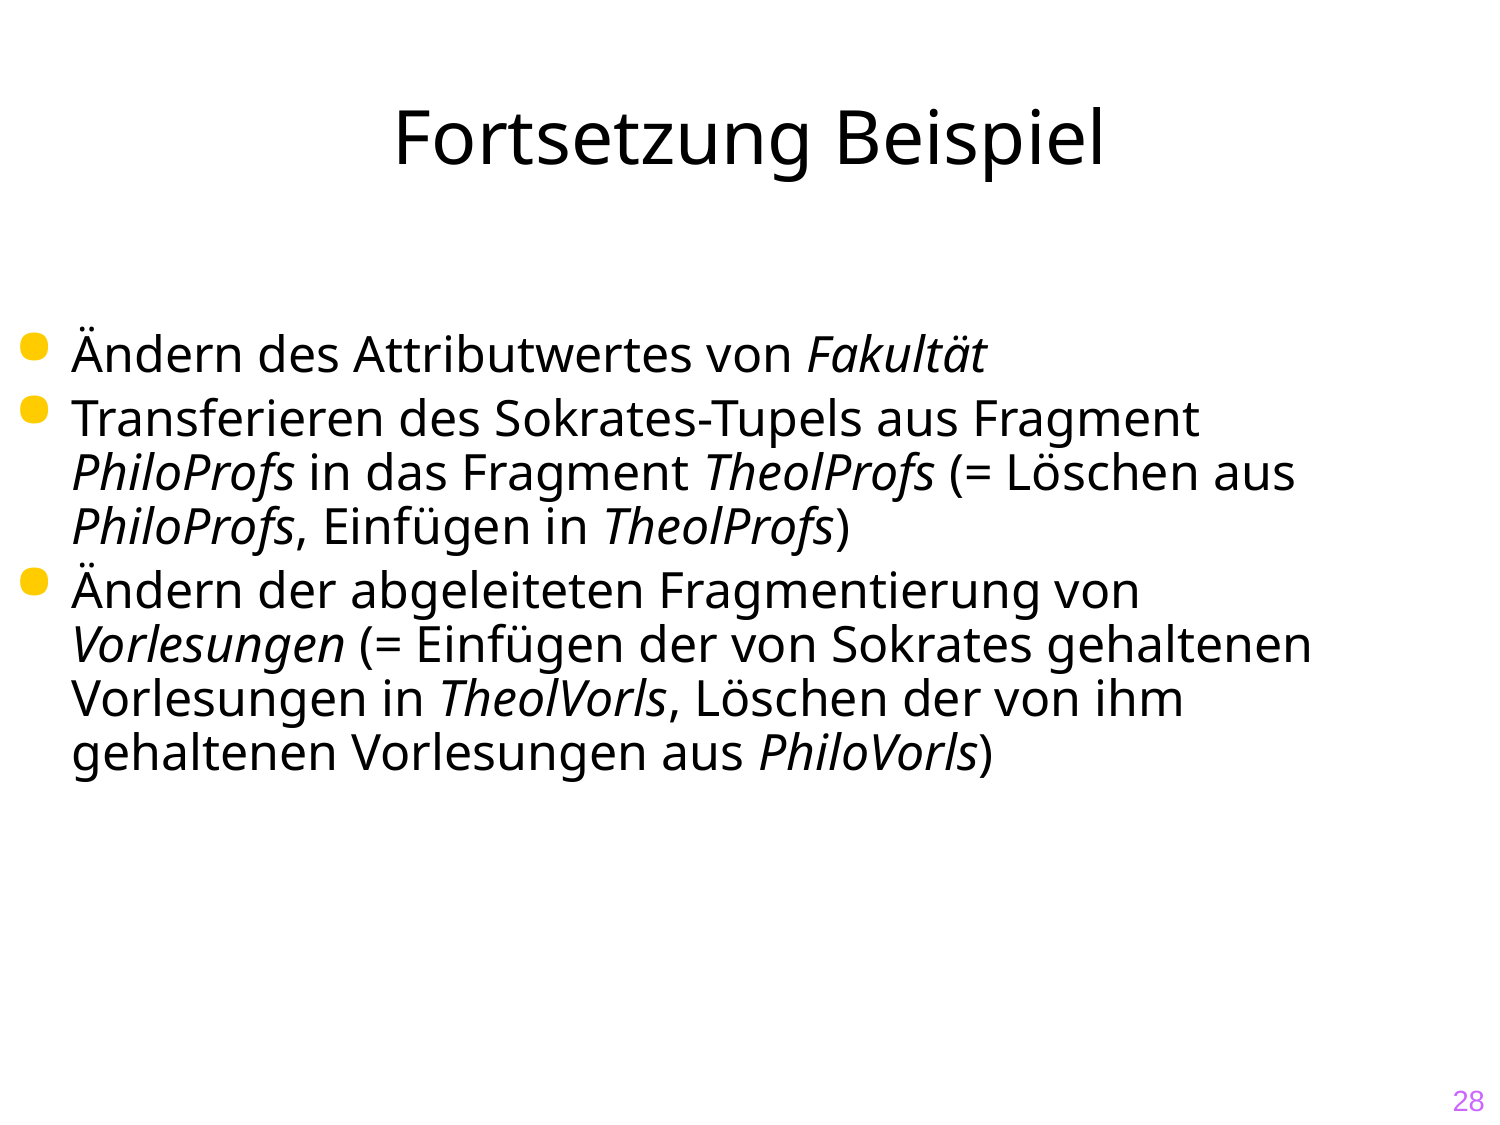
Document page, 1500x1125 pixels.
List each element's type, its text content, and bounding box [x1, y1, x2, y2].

list Ändern des Attributwertes von Fakultät Transferieren des Sokrates-Tupels aus Fragment PhiloProfs in das Fragment TheolProfs (= Löschen aus PhiloProfs, Einfügen in TheolProfs) Ändern der abgeleiteten Fragmentierung von Vorlesungen (= Einfügen der von Sokrates gehaltenen Vorlesungen in TheolVorls, Löschen der von ihm gehaltenen Vorlesungen aus PhiloVorls) [0, 321, 1439, 986]
slide_number 28 [1187, 1049, 1500, 1125]
title Fortsetzung Beispiel [0, 0, 1500, 188]
